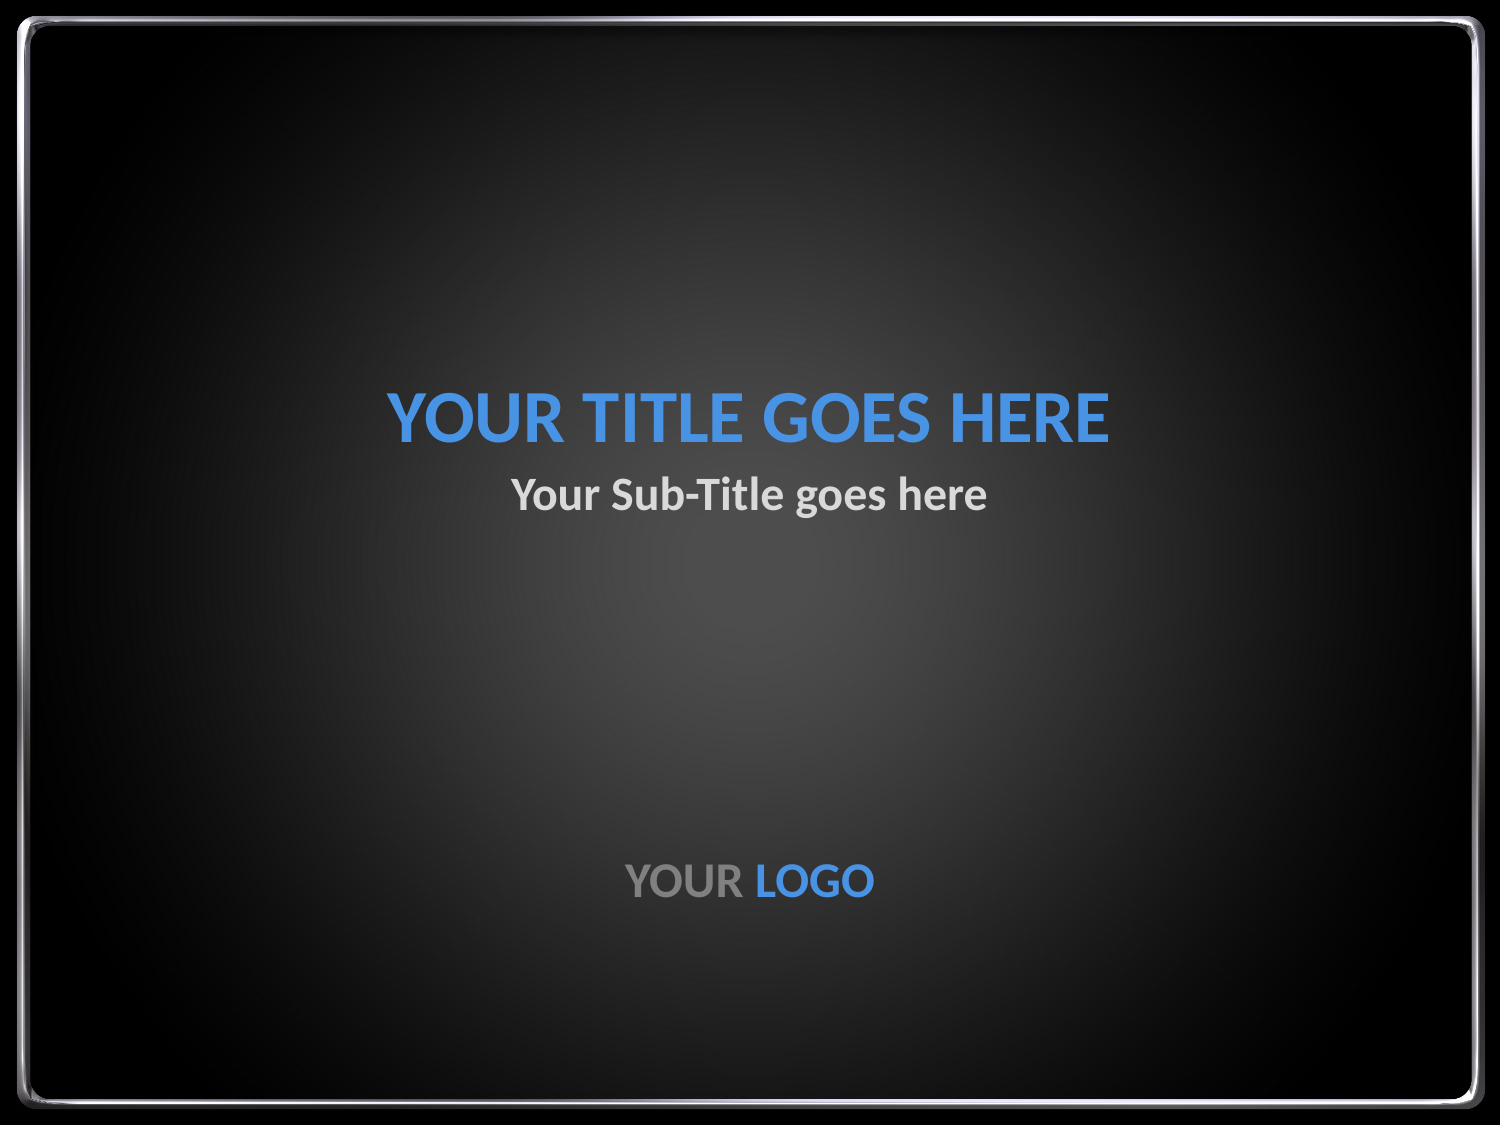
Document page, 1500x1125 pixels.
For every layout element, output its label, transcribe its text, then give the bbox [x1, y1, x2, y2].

text_box YOUR LOGO [135, 839, 1364, 922]
picture [0, 0, 1500, 1125]
subtitle Your Sub-Title goes here [135, 455, 1364, 743]
title YOUR TITLE GOES HERE [135, 359, 1364, 455]
